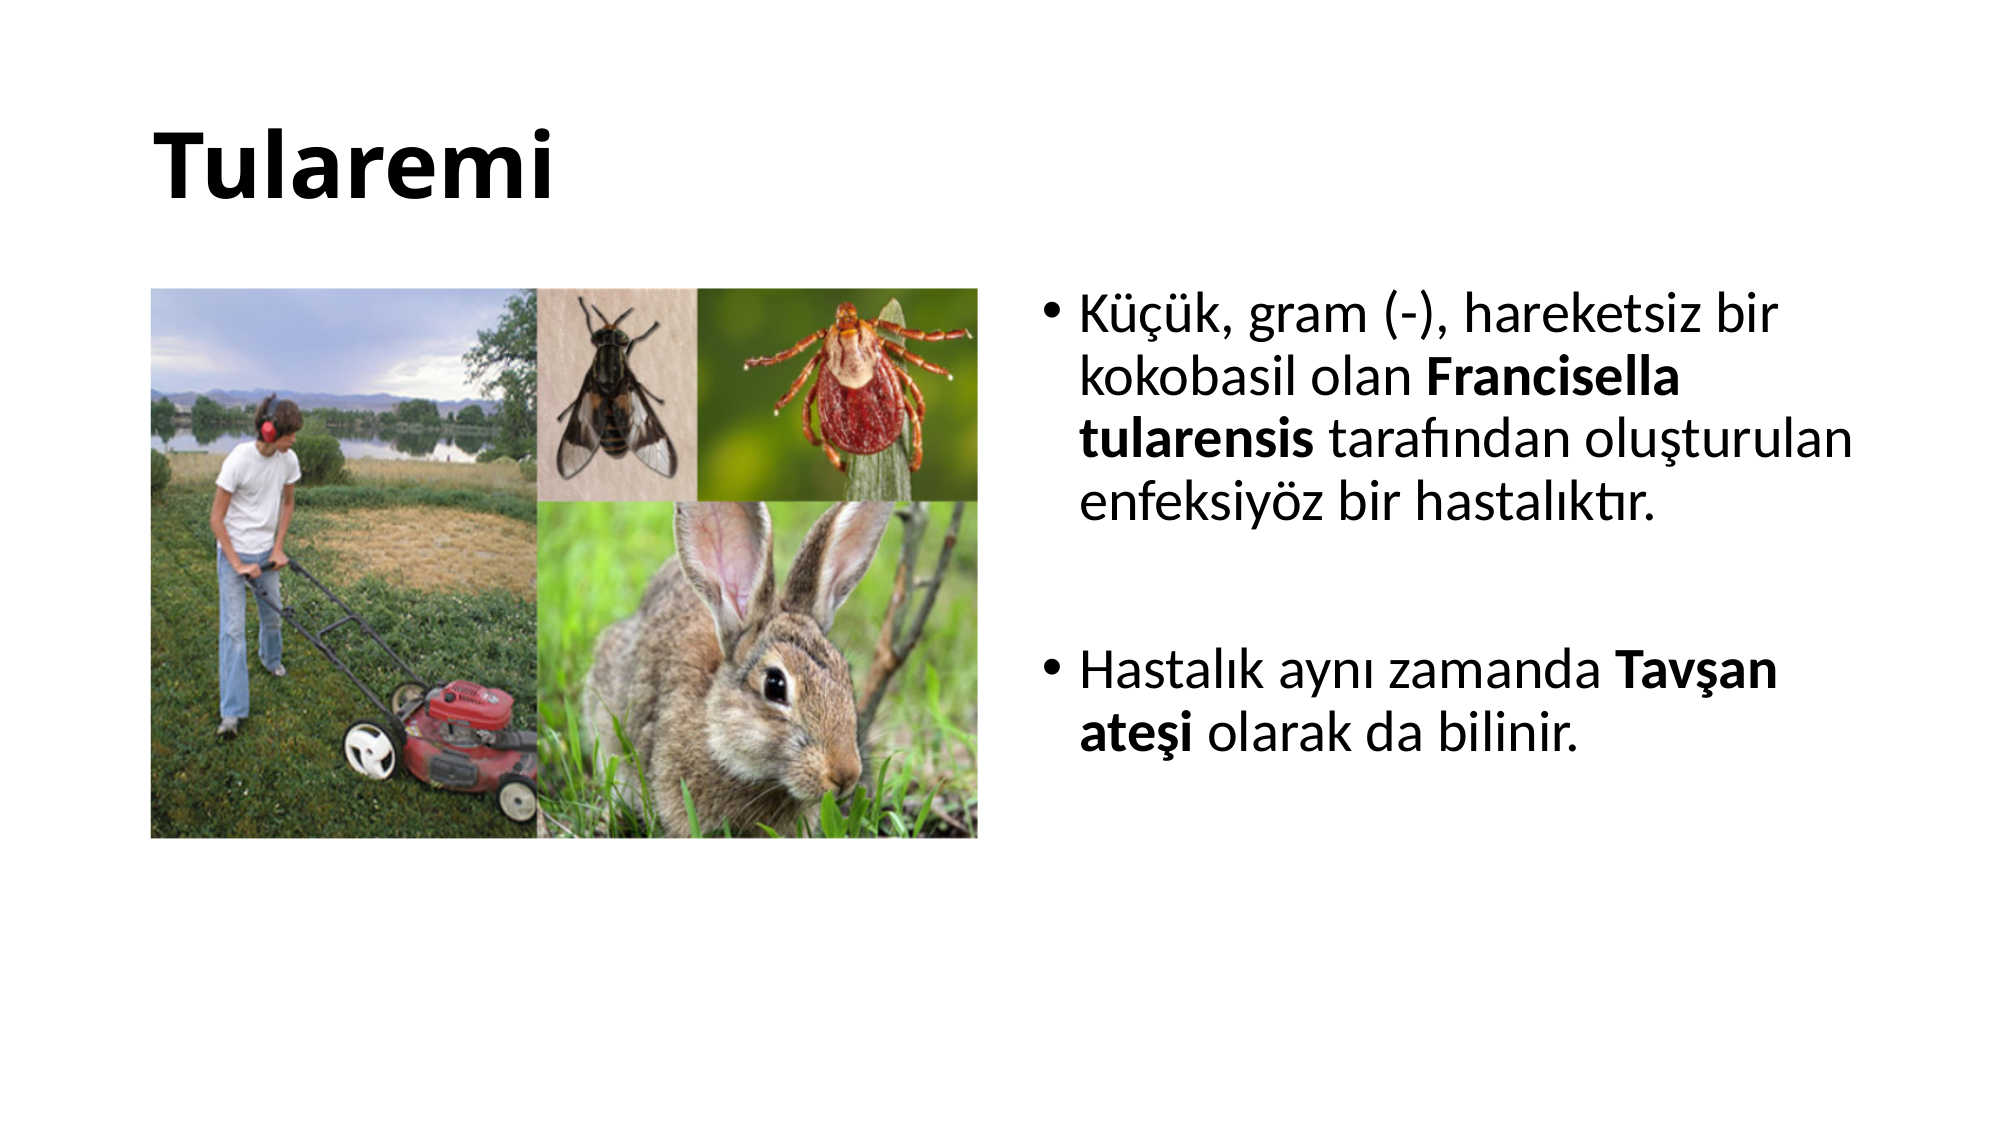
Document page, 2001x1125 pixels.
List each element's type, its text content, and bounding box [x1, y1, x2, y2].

list Küçük, gram (-), hareketsiz bir kokobasil olan Francisella tularensis tarafından oluşturulan enfeksiyöz bir hastalıktır. Hastalık aynı zamanda Tavşan ateşi olarak da bilinir. [1026, 274, 1878, 879]
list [137, 277, 984, 850]
title Tularemi [137, 59, 1863, 278]
